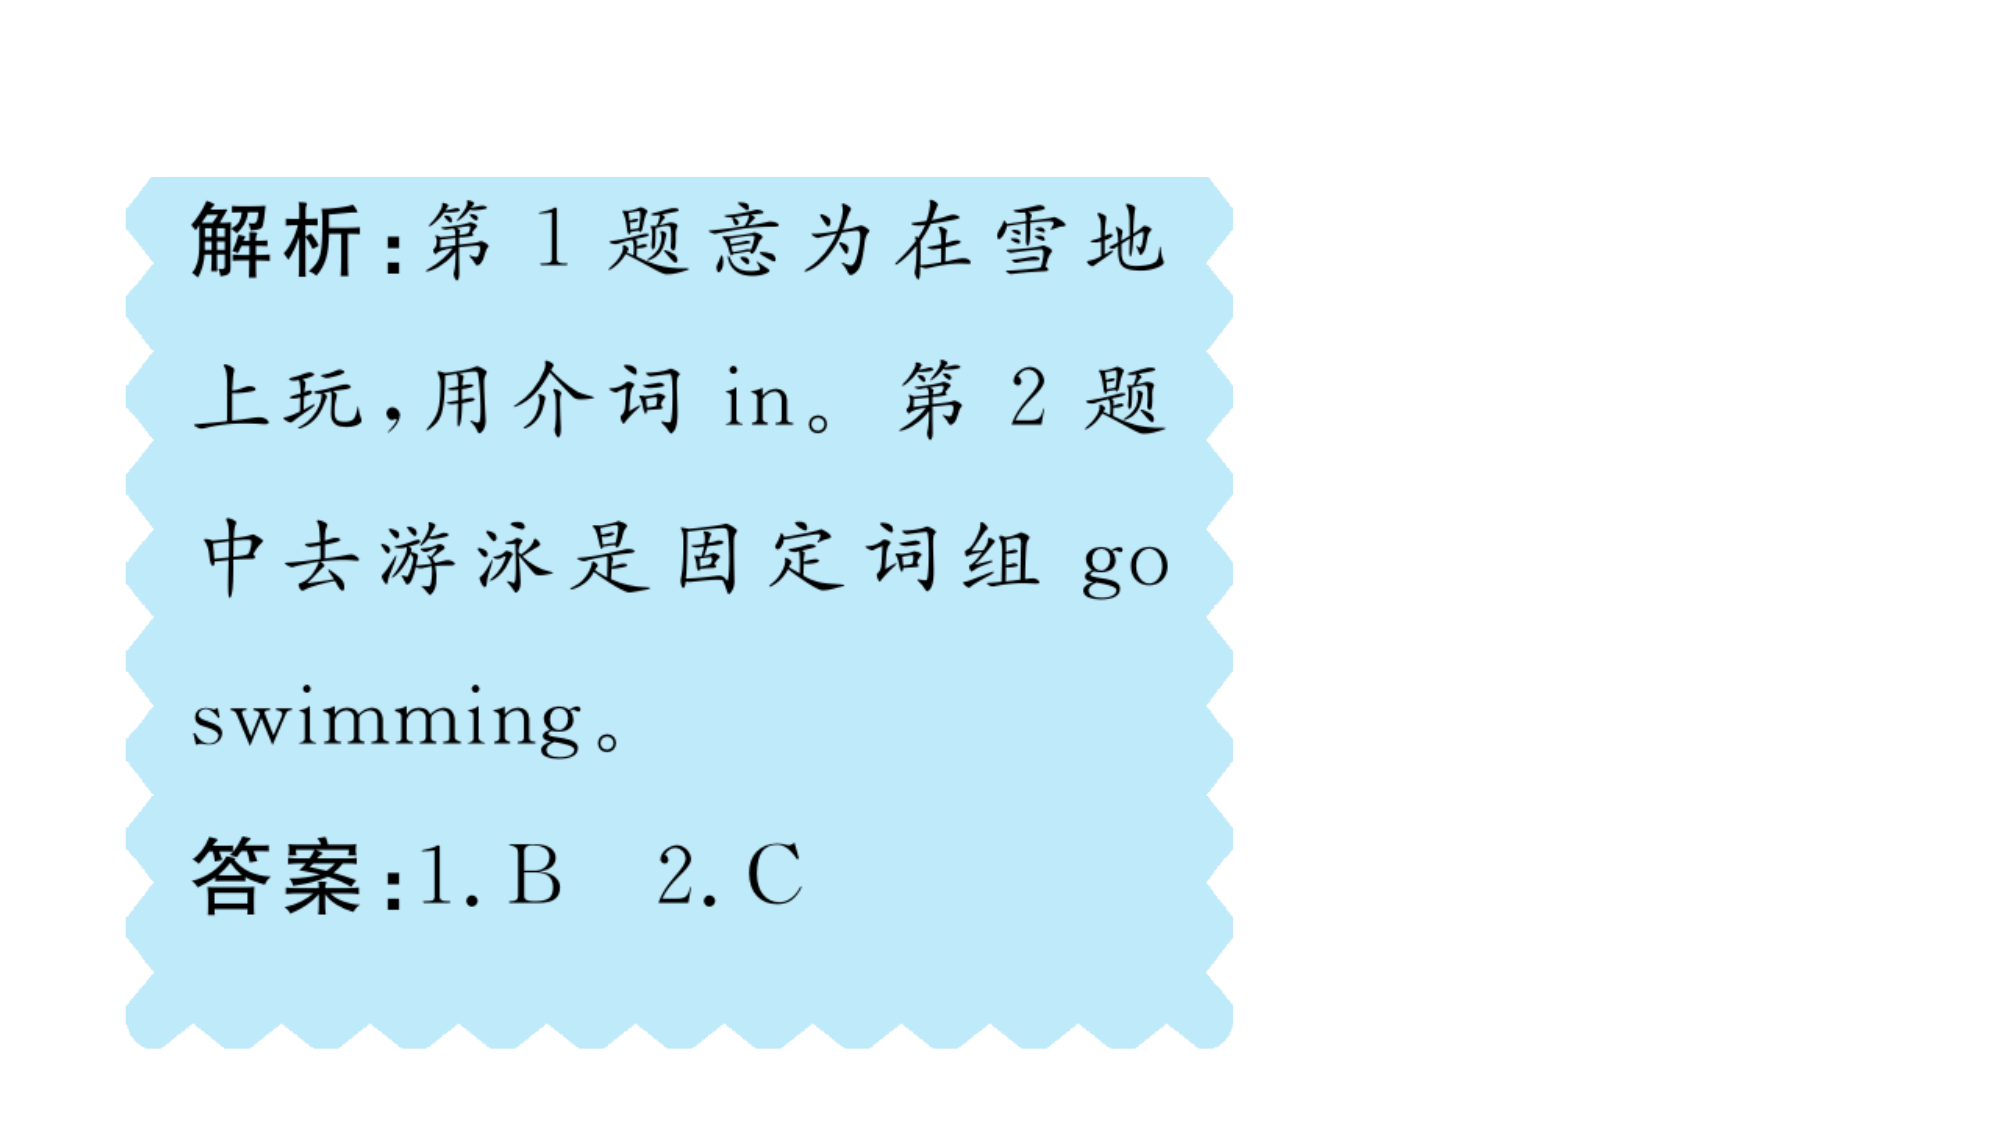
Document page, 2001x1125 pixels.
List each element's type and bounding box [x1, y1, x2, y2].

picture [118, 177, 1321, 1068]
